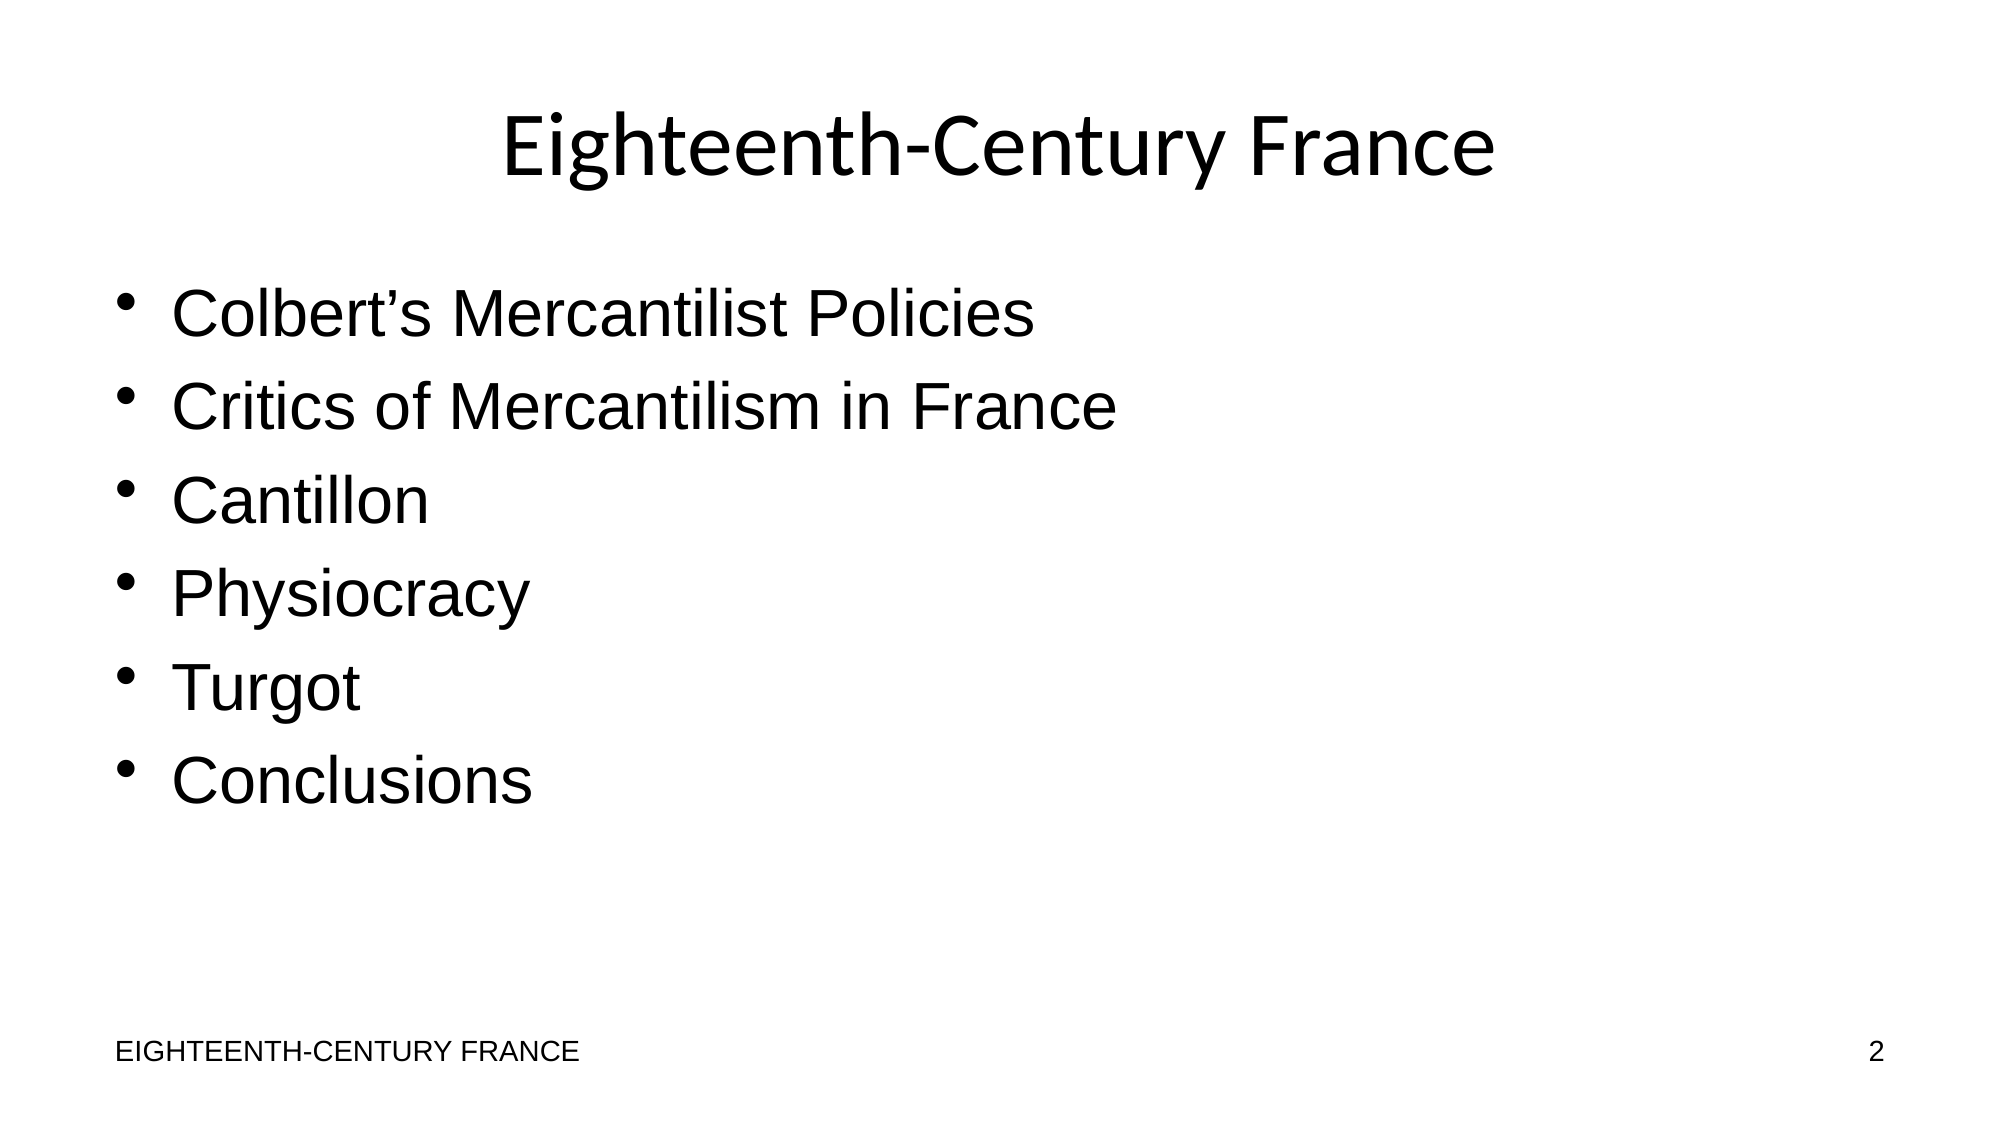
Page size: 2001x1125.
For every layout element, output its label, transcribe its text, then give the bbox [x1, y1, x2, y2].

title Eighteenth-Century France [99, 45, 1900, 233]
list Colbert’s Mercantilist Policies Critics of Mercantilism in France Cantillon Physiocracy Turgot Conclusions [99, 262, 1900, 1005]
slide_number 2 [1433, 1024, 1901, 1103]
footer EIGHTEENTH-CENTURY FRANCE [99, 1024, 1317, 1103]
